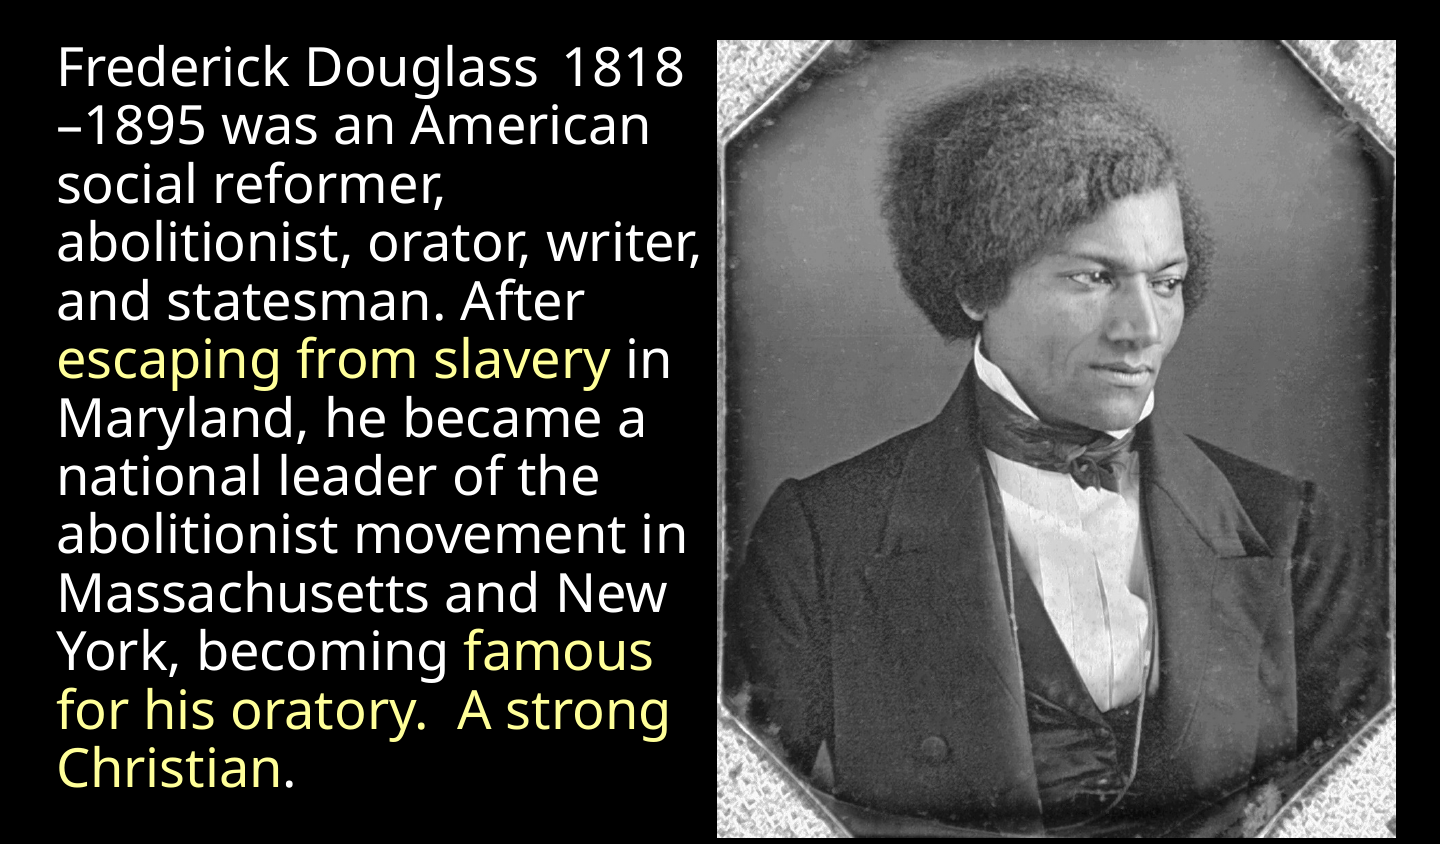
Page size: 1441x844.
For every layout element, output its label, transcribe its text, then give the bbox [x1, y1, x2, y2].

picture [717, 40, 1396, 838]
list Frederick Douglass 1818 –1895 was an American social reformer, abolitionist, orator, writer, and statesman. After escaping from slavery in Maryland, he became a national leader of the abolitionist movement in Massachusetts and New York, becoming famous for his oratory. A strong Christian. [45, 34, 718, 844]
